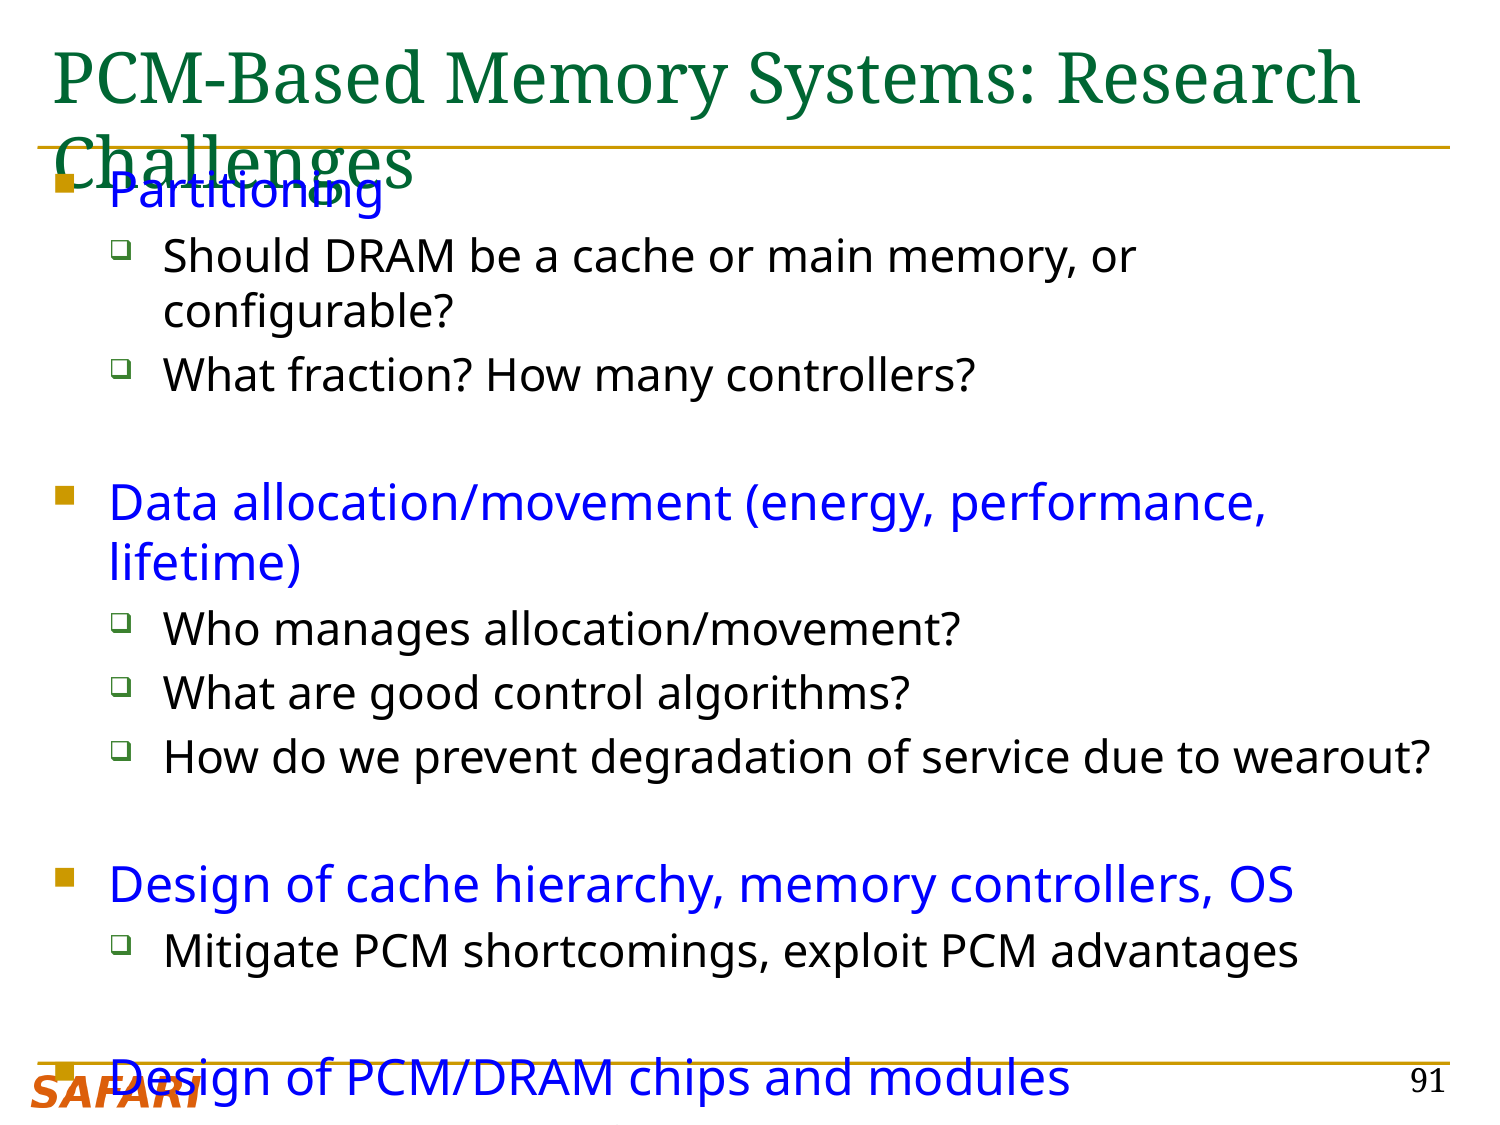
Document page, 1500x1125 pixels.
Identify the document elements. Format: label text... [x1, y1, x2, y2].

slide_number 91 [1111, 1036, 1462, 1112]
title PCM-Based Memory Systems: Research Challenges [37, 24, 1500, 200]
list Partitioning Should DRAM be a cache or main memory, or configurable? What fraction? How many controllers? Data allocation/movement (energy, performance, lifetime) Who manages allocation/movement? What are good control algorithms? How do we prevent degradation of service due to wearout? Design of cache hierarchy, memory controllers, OS Mitigate PCM shortcomings, exploit PCM advantages Design of PCM/DRAM chips and modules Rethink the design of PCM/DRAM with new requirements [37, 149, 1450, 1013]
picture [29, 1066, 207, 1118]
